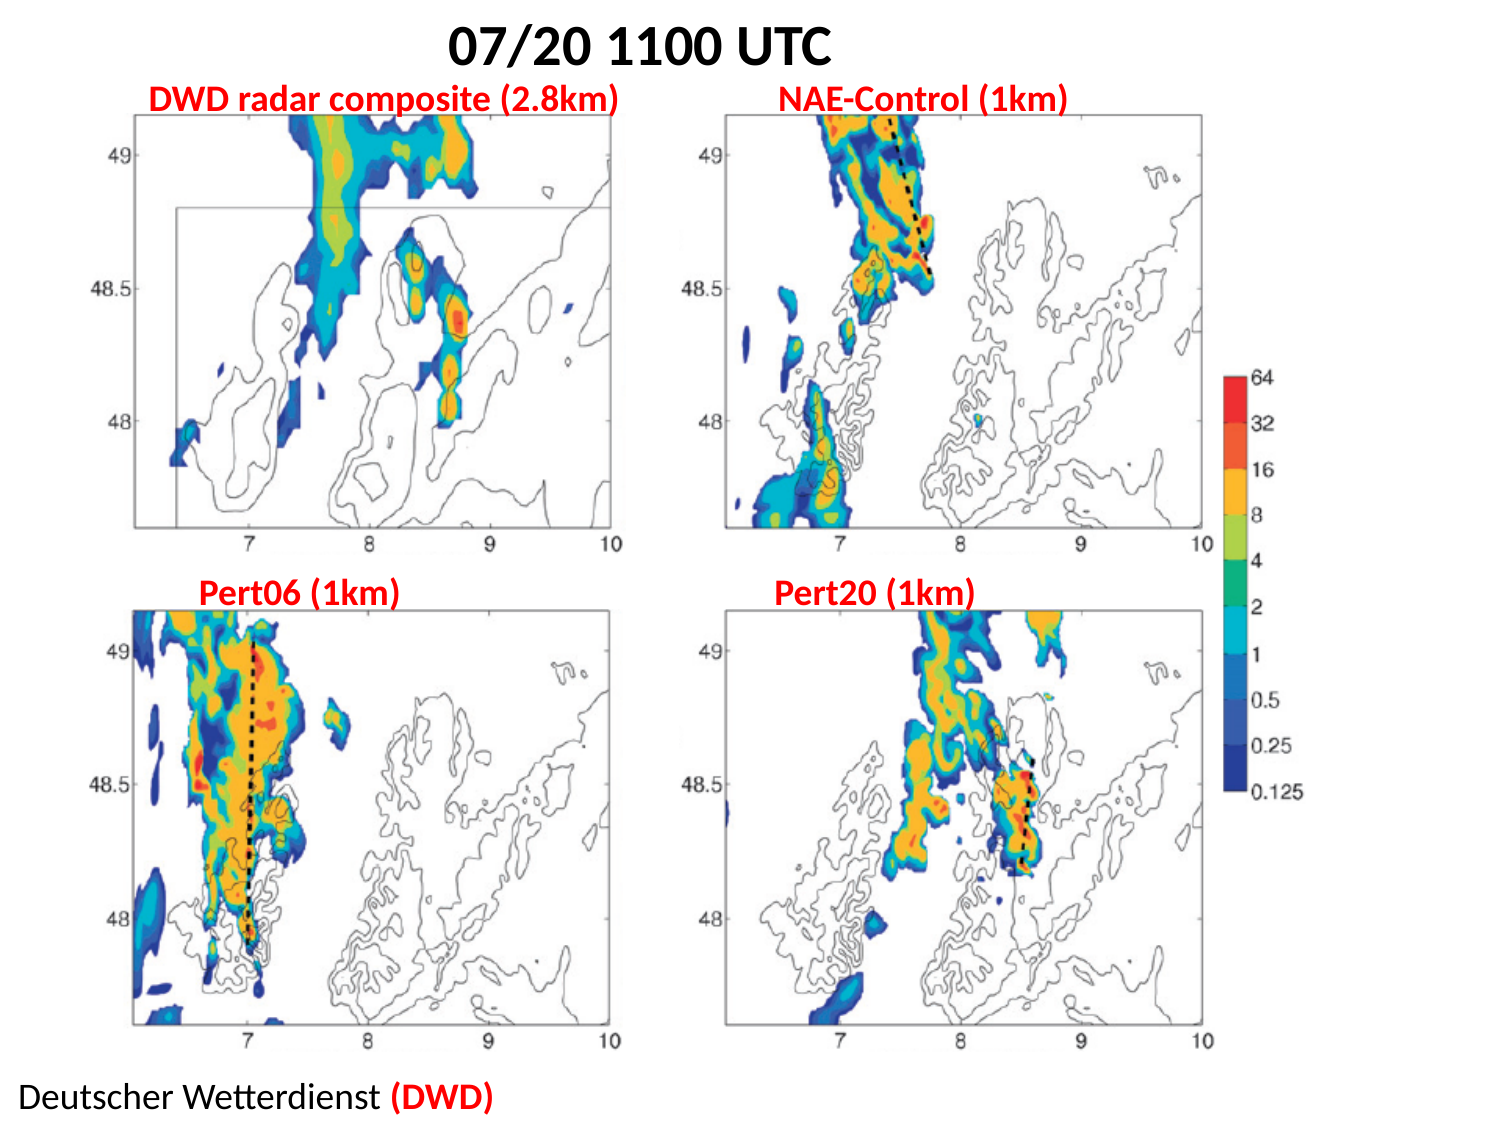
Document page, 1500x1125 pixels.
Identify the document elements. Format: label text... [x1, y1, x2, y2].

text_box NAE-Control (1km) [763, 66, 1085, 112]
picture [88, 609, 624, 1053]
picture [678, 113, 1217, 555]
text_box DWD radar composite (2.8km) [133, 66, 636, 127]
picture [88, 113, 627, 555]
text_box Pert06 (1km) [184, 562, 416, 608]
text_box Pert20 (1km) [759, 562, 992, 608]
picture [678, 609, 1216, 1053]
text_box Deutscher Wetterdienst (DWD) [3, 1064, 510, 1125]
text_box 07/20 1100 UTC [434, 0, 848, 85]
picture [1222, 361, 1306, 805]
